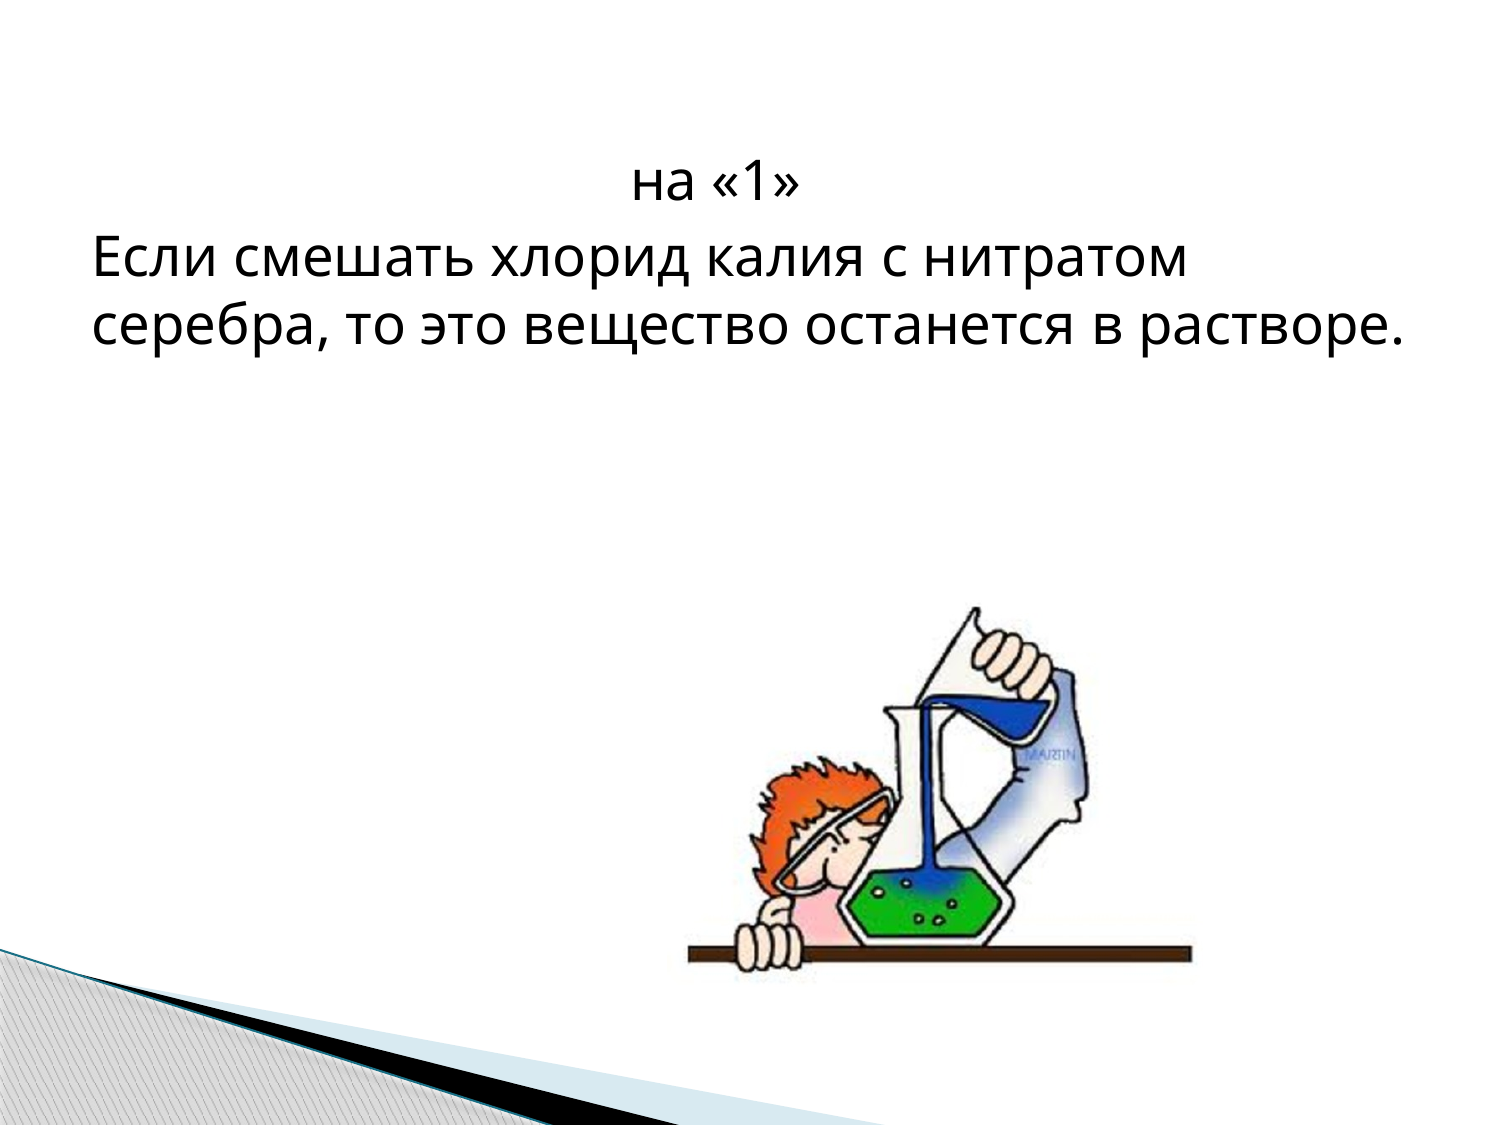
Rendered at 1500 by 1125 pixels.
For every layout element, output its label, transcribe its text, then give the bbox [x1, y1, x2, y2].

list на «1» Если смешать хлорид калия с нитратом серебра, то это вещество останется в растворе. [76, 137, 1427, 880]
picture [667, 585, 1203, 988]
